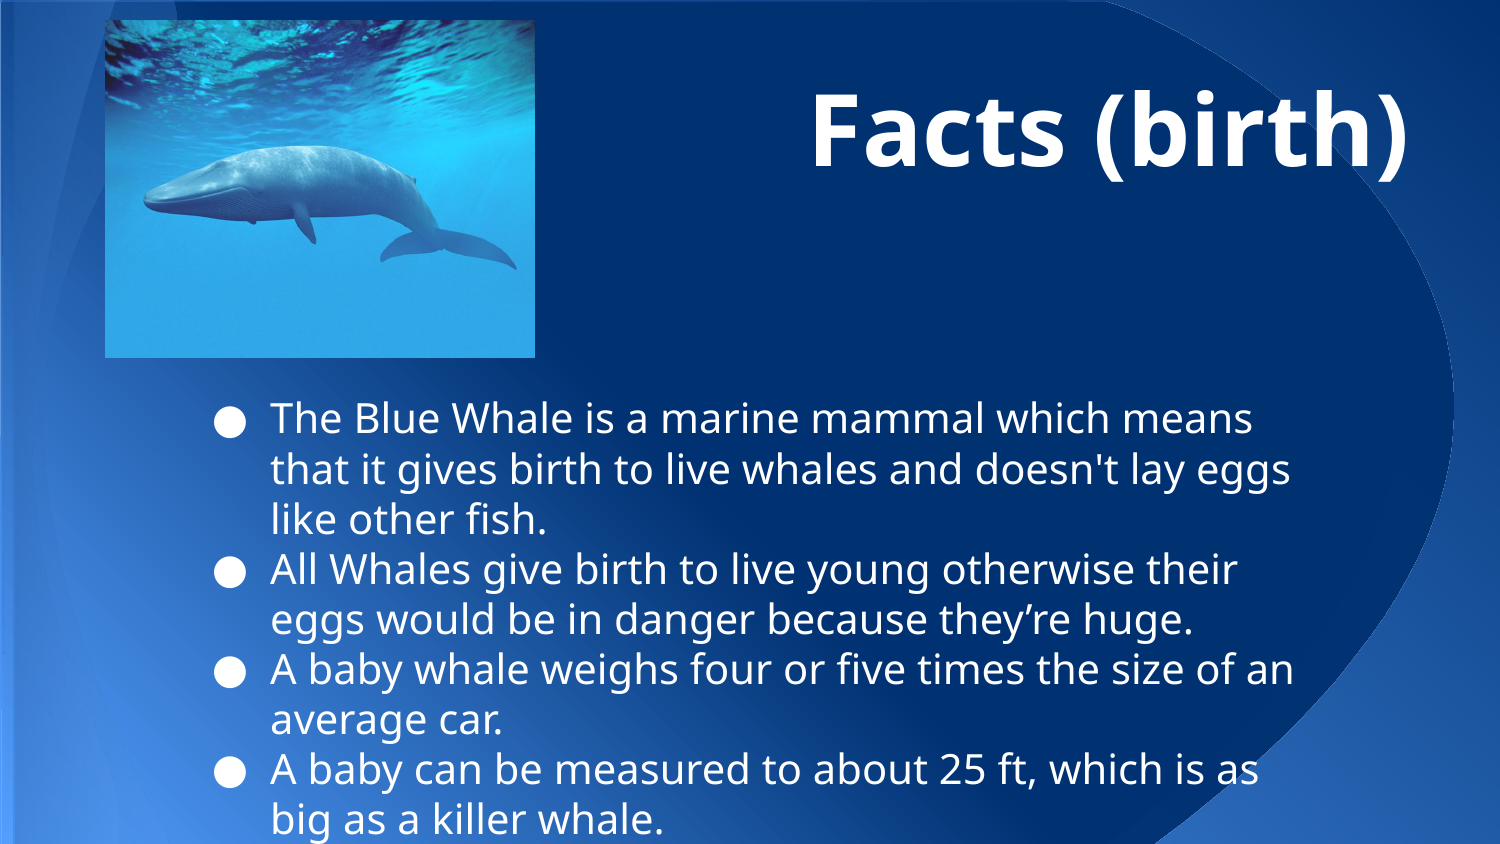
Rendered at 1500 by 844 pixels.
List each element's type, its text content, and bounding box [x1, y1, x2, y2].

picture [105, 20, 536, 358]
title Facts (birth) [537, 20, 1426, 202]
subtitle The Blue Whale is a marine mammal which means that it gives birth to live whales and doesn't lay eggs like other fish. All Whales give birth to live young otherwise their eggs would be in danger because they’re huge. A baby whale weighs four or five times the size of an average car. A baby can be measured to about 25 ft, which is as big as a killer whale. [180, 377, 1335, 832]
